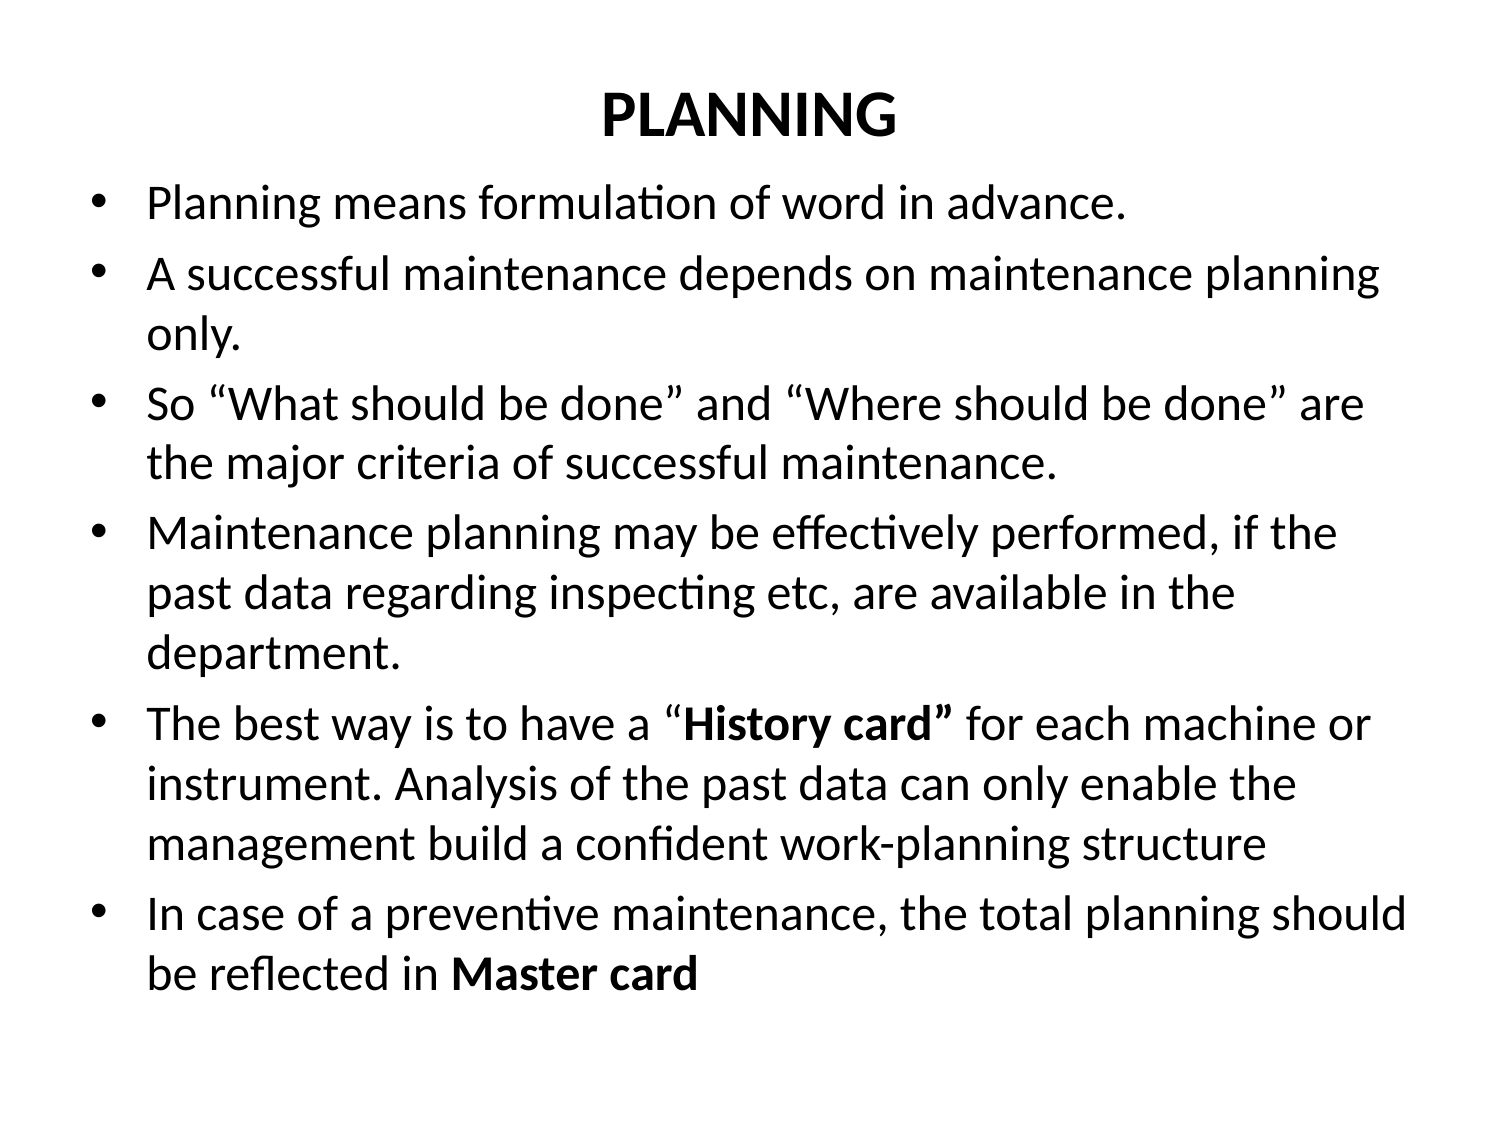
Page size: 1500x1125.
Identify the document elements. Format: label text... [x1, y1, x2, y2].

title PLANNING [75, 45, 1425, 162]
list Planning means formulation of word in advance. A successful maintenance depends on maintenance planning only. So “What should be done” and “Where should be done” are the major criteria of successful maintenance. Maintenance planning may be effectively performed, if the past data regarding inspecting etc, are available in the department. The best way is to have a “History card” for each machine or instrument. Analysis of the past data can only enable the management build a confident work-planning structure In case of a preventive maintenance, the total planning should be reflected in Master card [75, 162, 1425, 1025]
